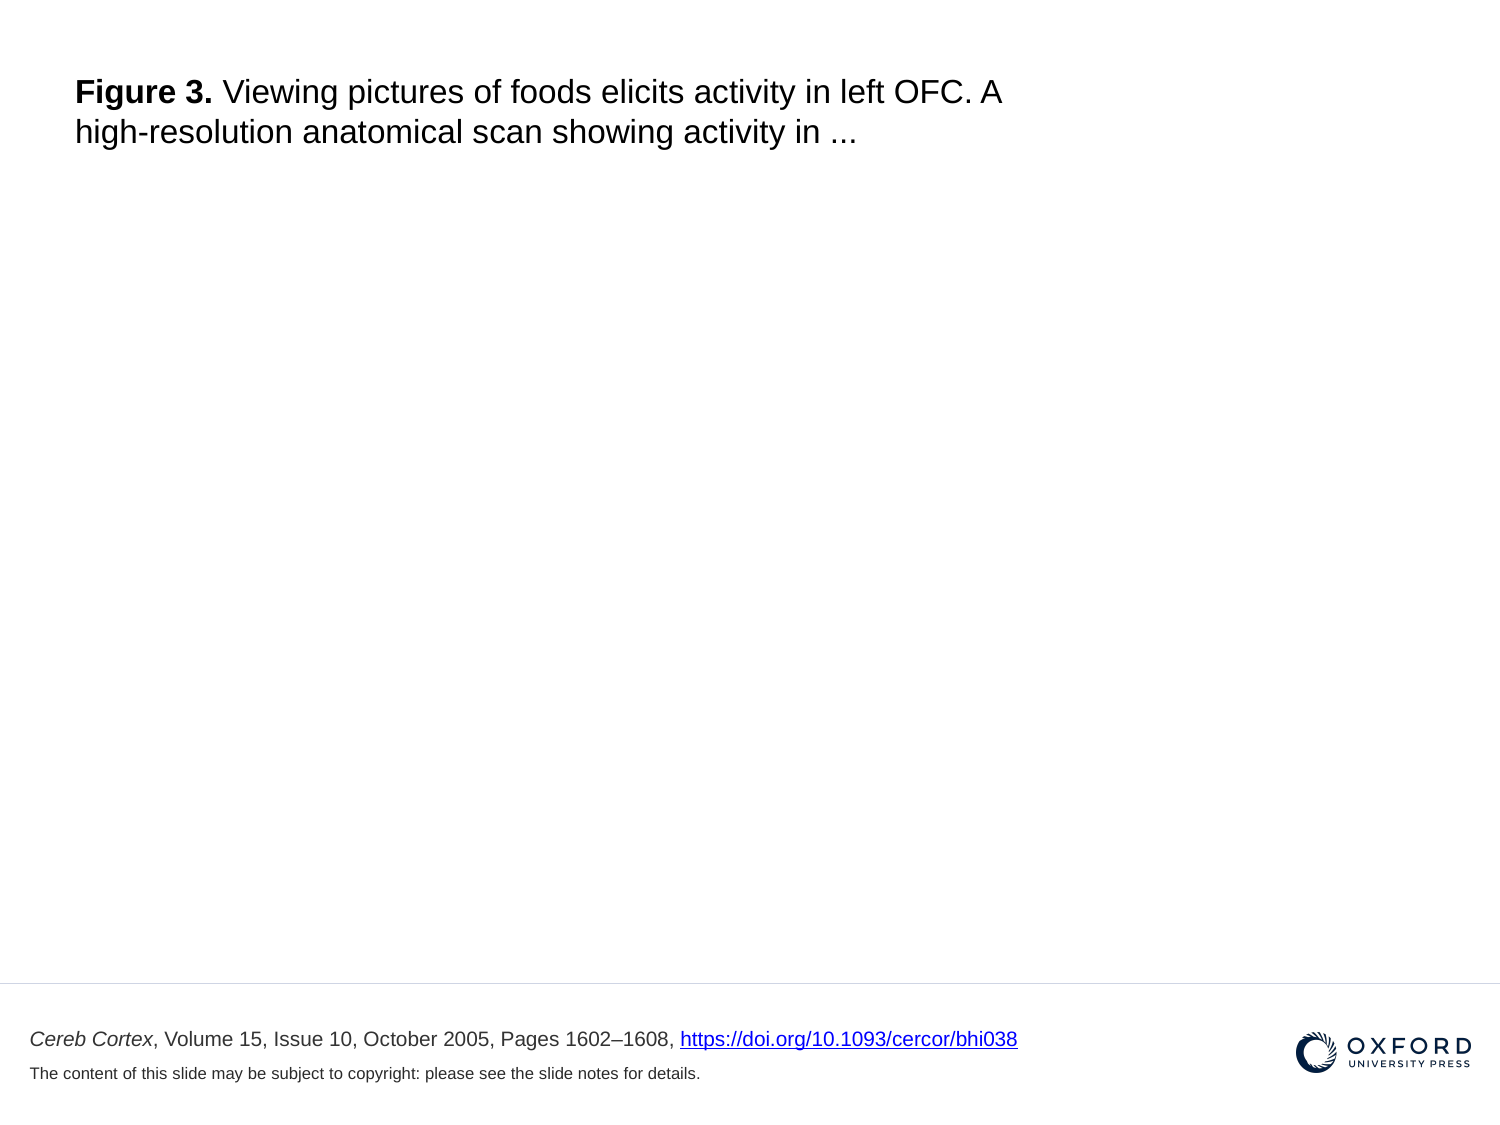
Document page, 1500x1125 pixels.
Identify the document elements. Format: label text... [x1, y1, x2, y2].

footer Cereb Cortex, Volume 15, Issue 10, October 2005, Pages 1602–1608, https://doi.org/10.1093/cercor/bhi038 The content of this slide may be subject to copyright: please see the slide notes for details. [0, 983, 1260, 1125]
title Figure 3. Viewing pictures of foods elicits activity in left OFC. A high-resolution anatomical scan showing activity in ... [75, 69, 1078, 171]
picture [1296, 1032, 1471, 1073]
